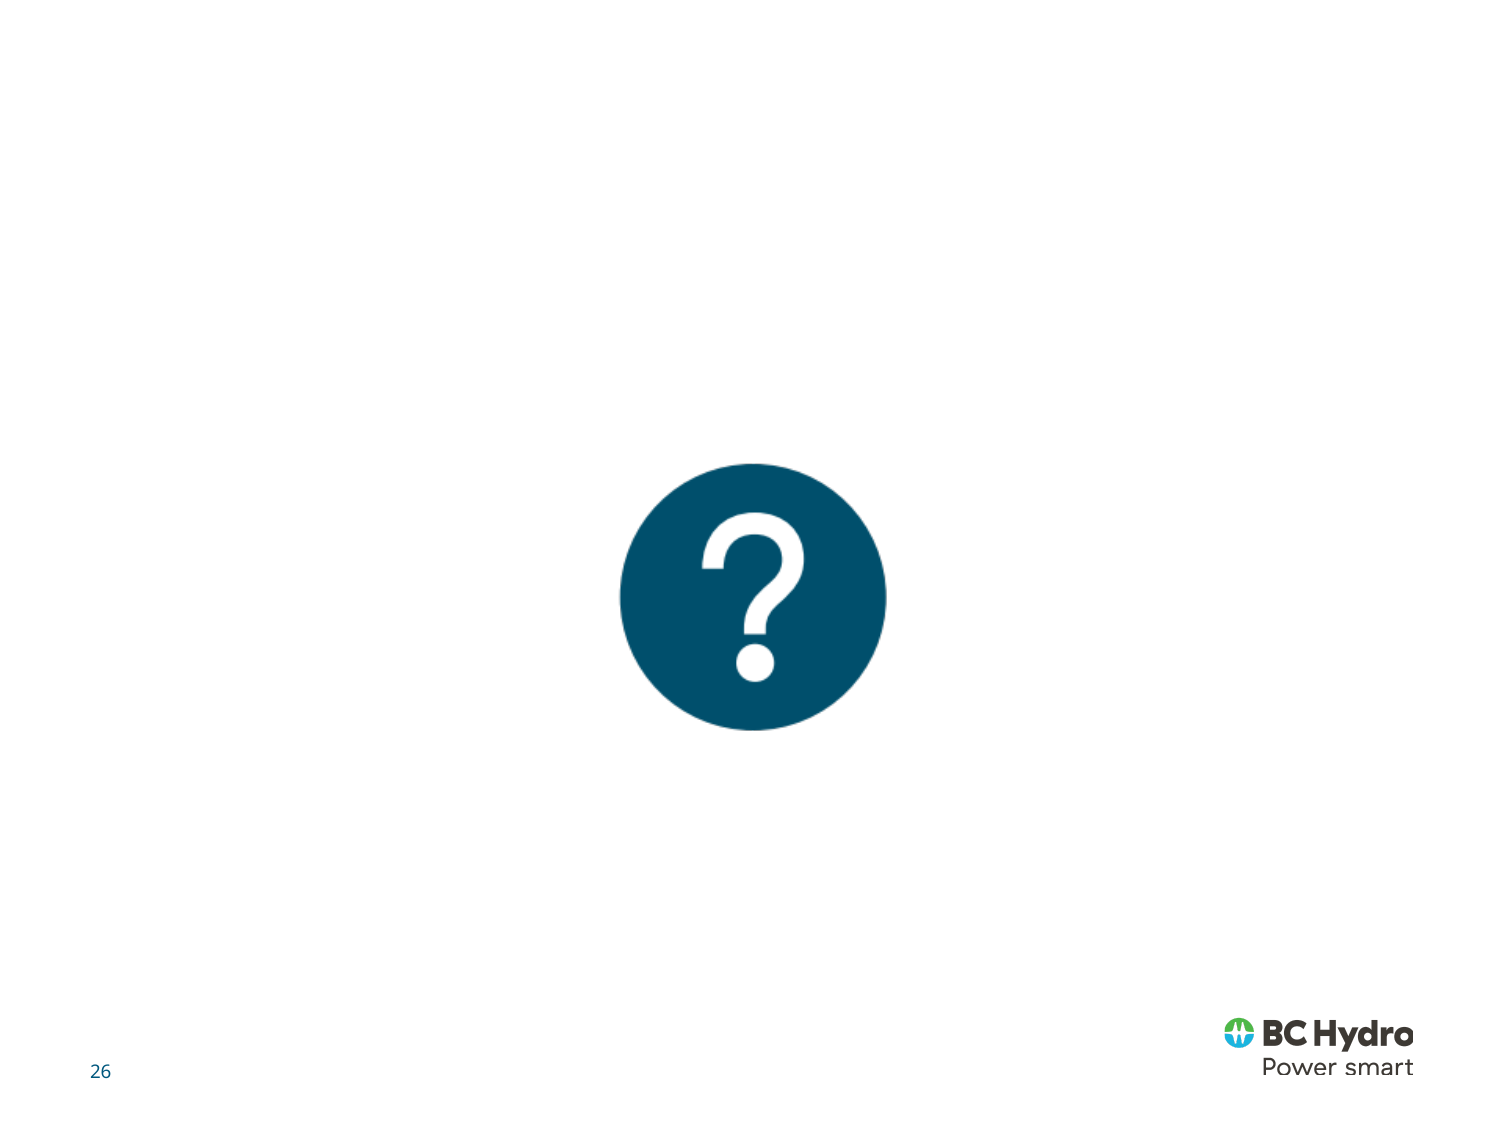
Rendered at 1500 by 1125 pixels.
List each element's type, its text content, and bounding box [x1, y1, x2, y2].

slide_number 26 [75, 1042, 134, 1103]
